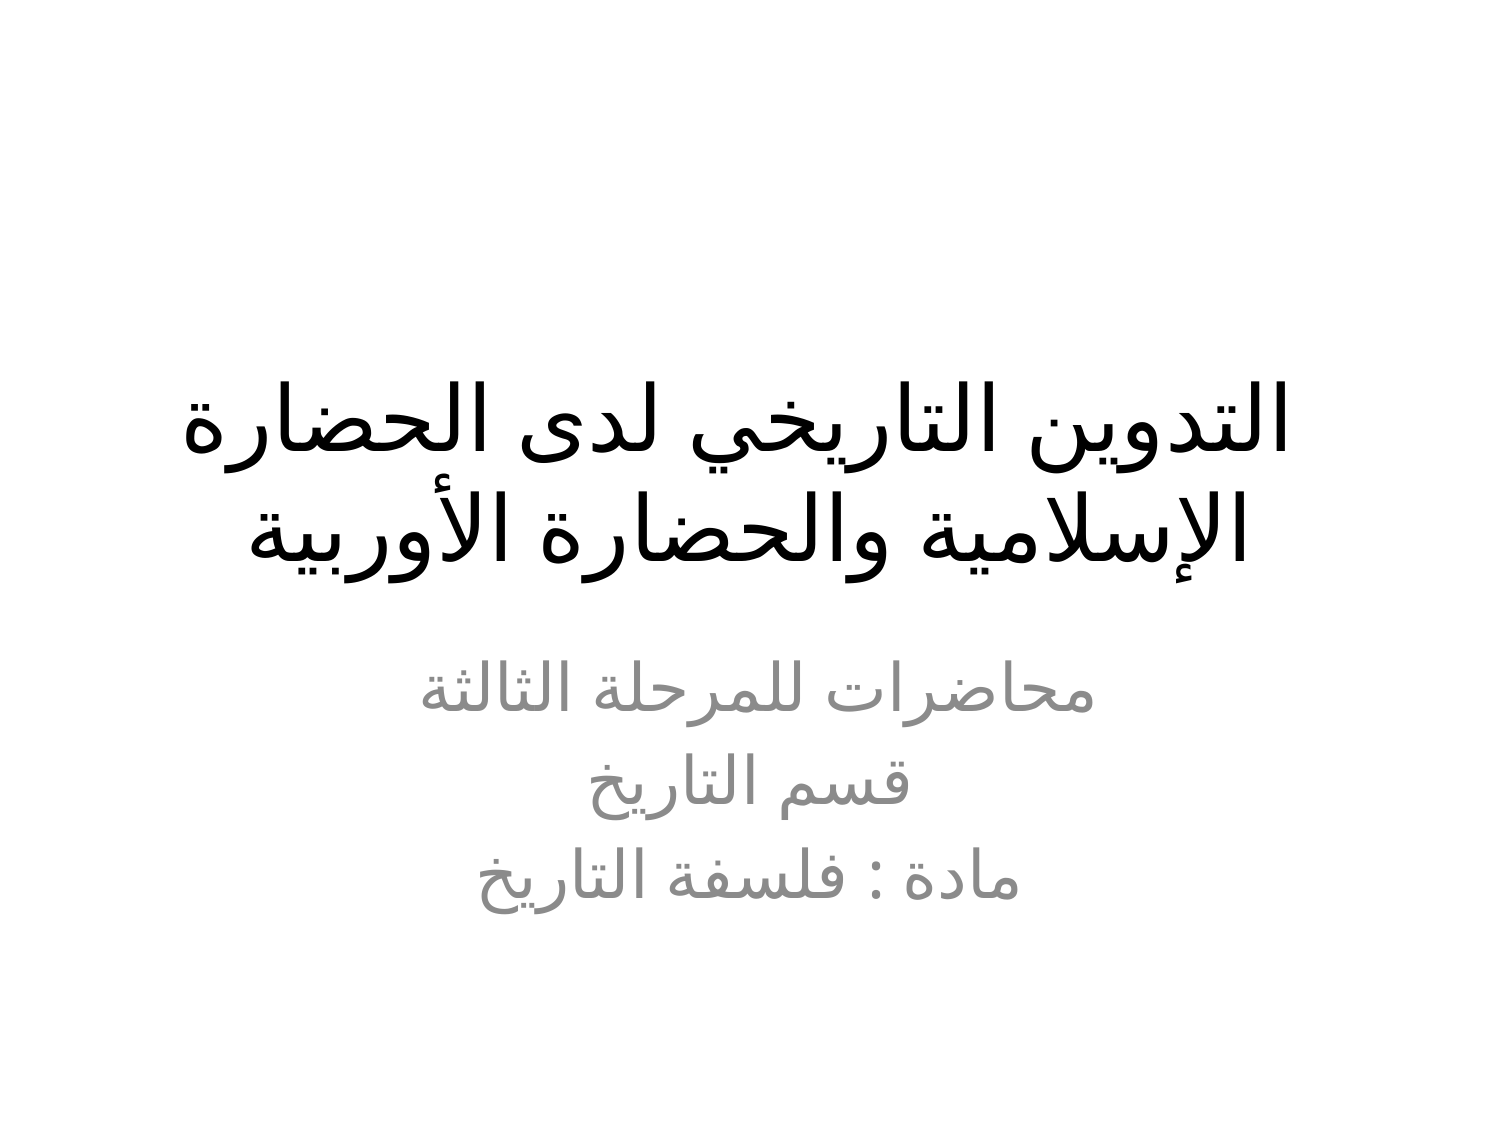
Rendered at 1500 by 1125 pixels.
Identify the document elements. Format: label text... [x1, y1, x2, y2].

title التدوين التاريخي لدى الحضارة الإسلامية والحضارة الأوربية [112, 349, 1388, 591]
subtitle محاضرات للمرحلة الثالثة قسم التاريخ مادة : فلسفة التاريخ [225, 637, 1275, 925]
